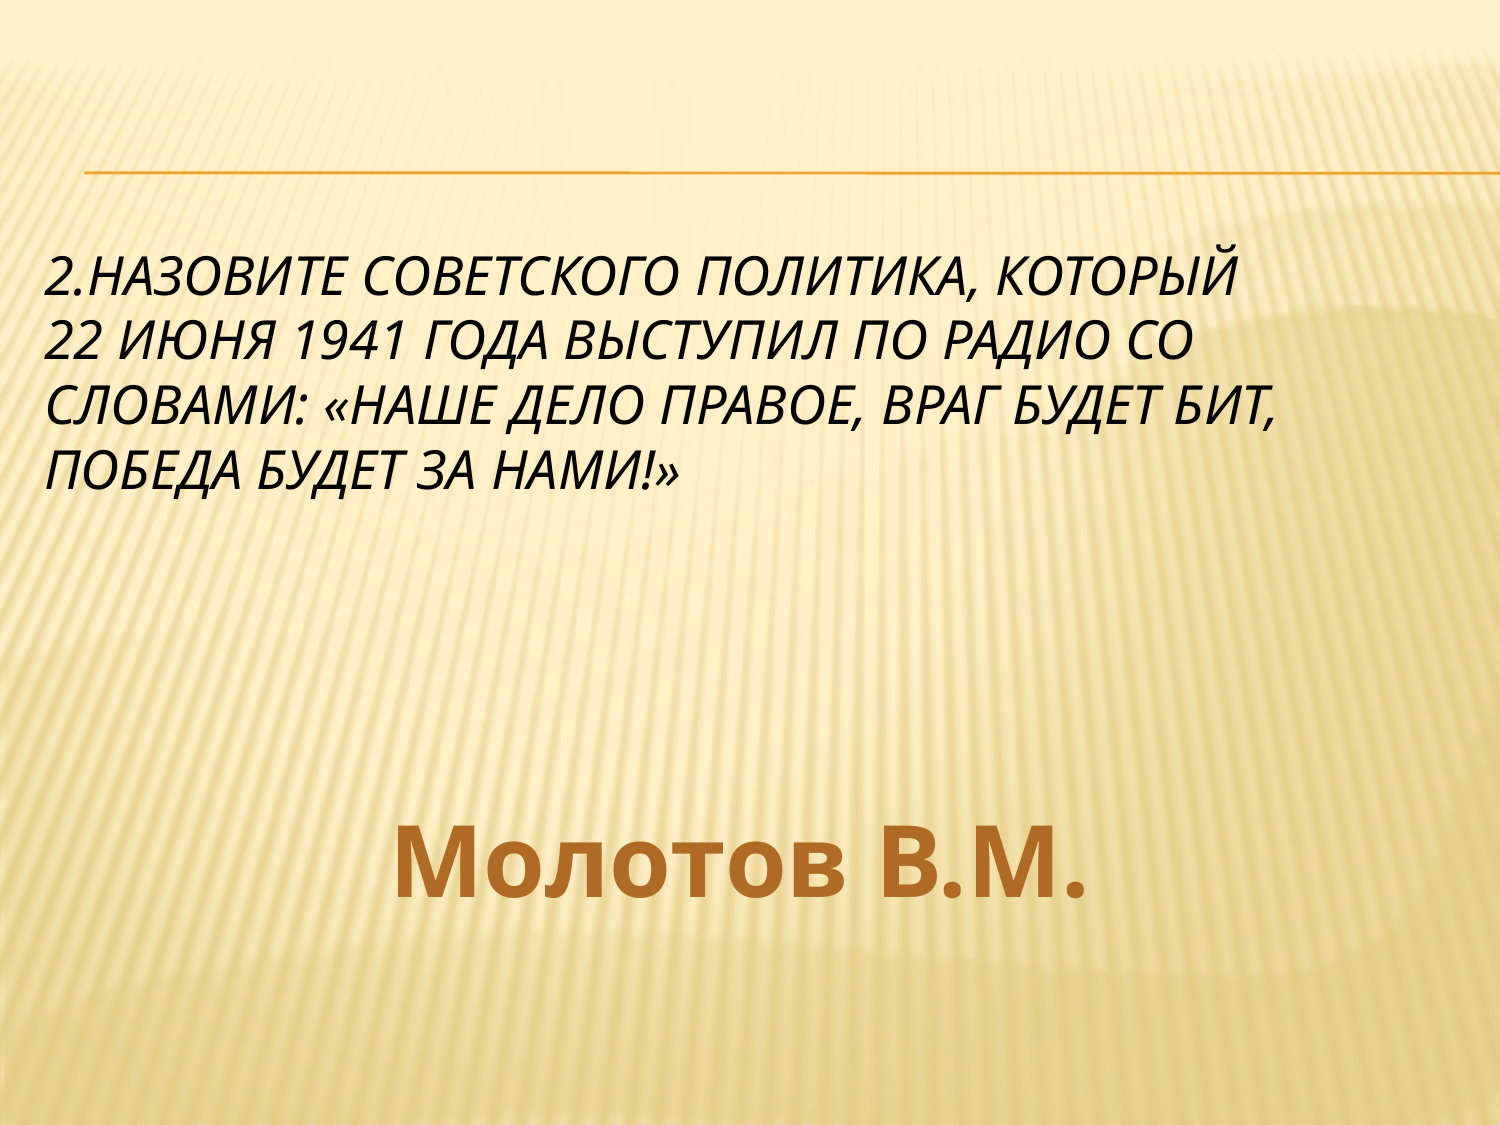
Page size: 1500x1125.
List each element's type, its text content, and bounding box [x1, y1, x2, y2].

list Молотов В.М. [64, 763, 1415, 951]
title 2.Назовите советского политика, который 22 июня 1941 года выступил по радио со словами: «Наше дело правое, враг будет бит, победа будет за нами!» [29, 231, 1317, 575]
